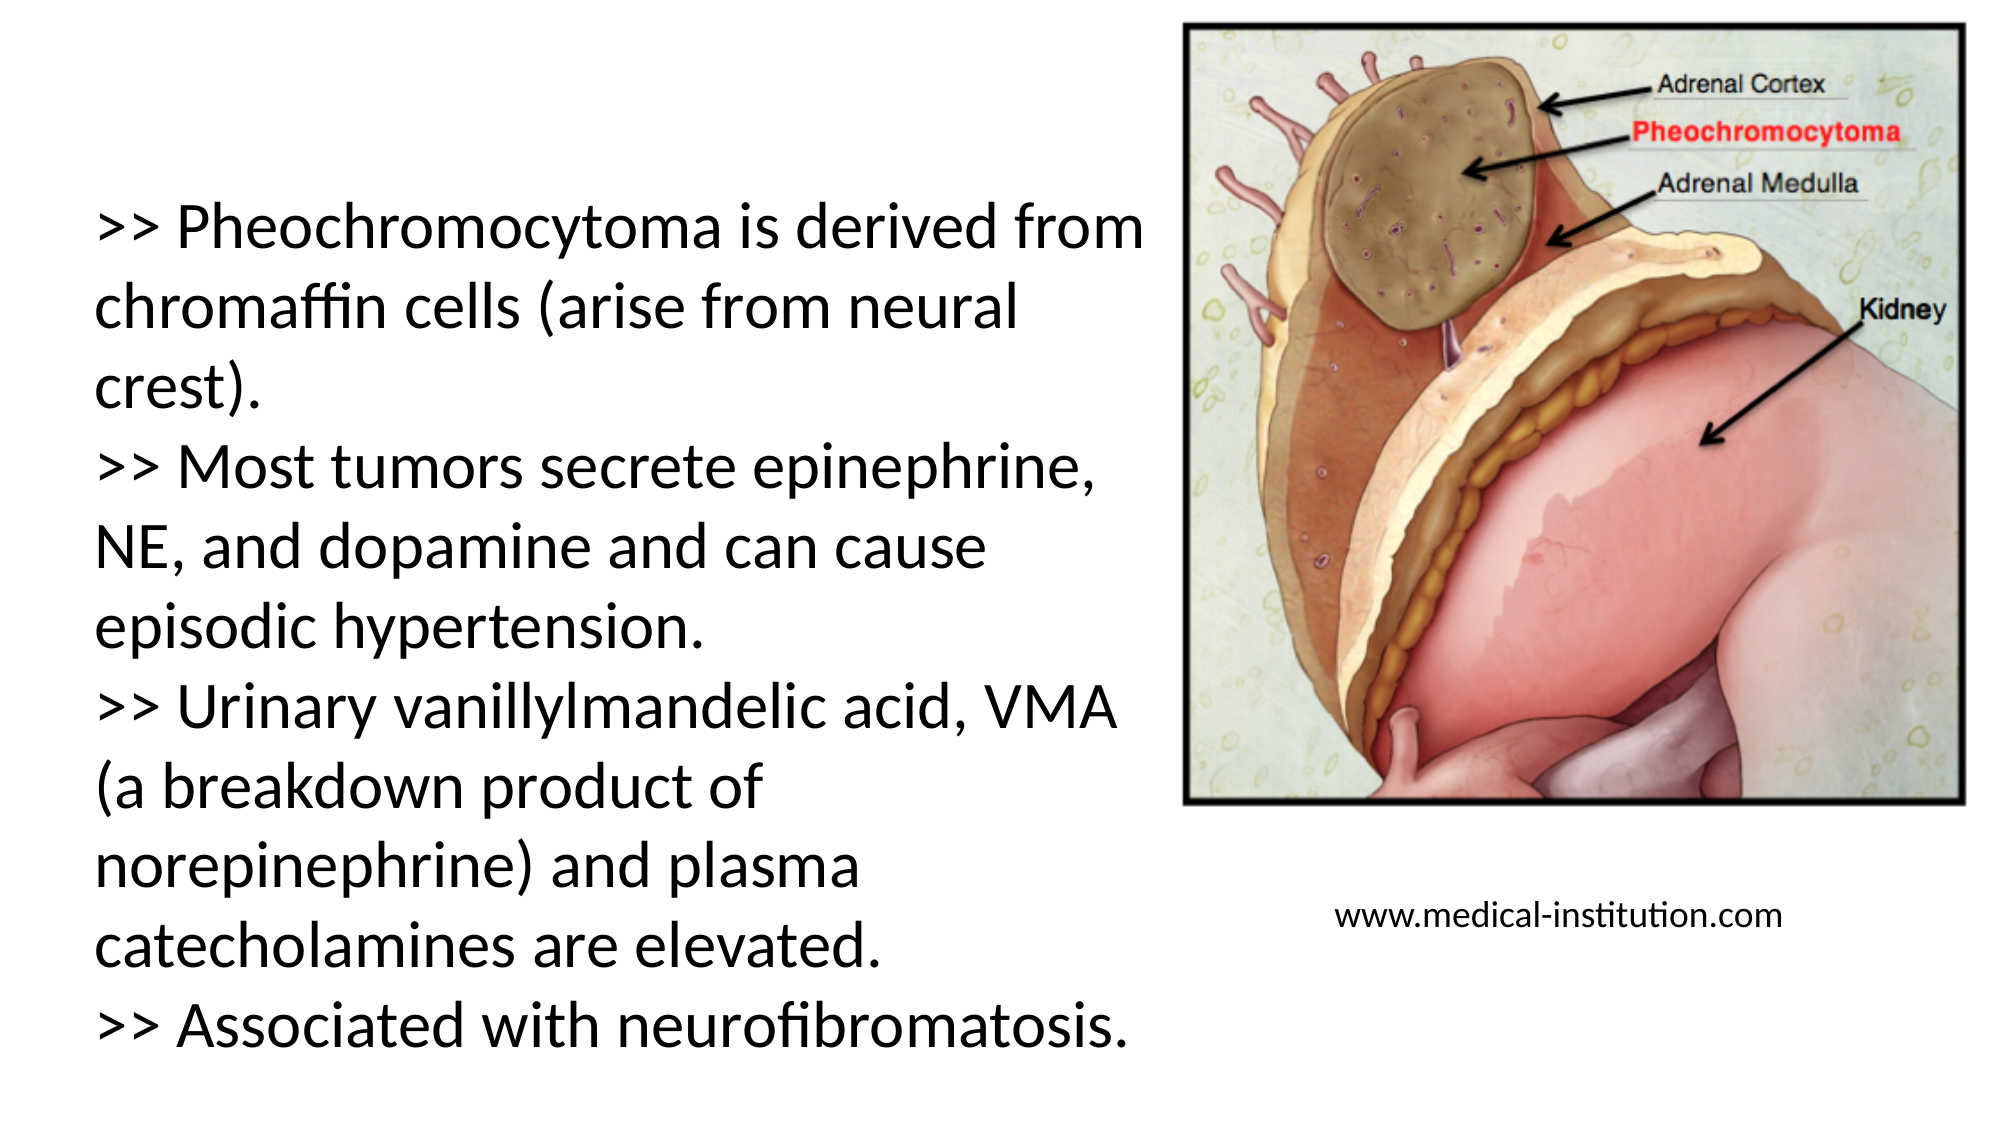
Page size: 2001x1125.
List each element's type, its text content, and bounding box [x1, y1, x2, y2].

text_box >> Pheochromocytoma is derived from chromaffin cells (arise from neural crest). >> Most tumors secrete epinephrine, NE, and dopamine and can cause episodic hypertension. >> Urinary vanillylmandelic acid, VMA (a breakdown product of norepinephrine) and plasma catecholamines are elevated. >> Associated with neurofibromatosis. [79, 174, 1190, 1069]
text_box www.medical-institution.com [1319, 882, 1799, 943]
picture [1178, 18, 1972, 812]
